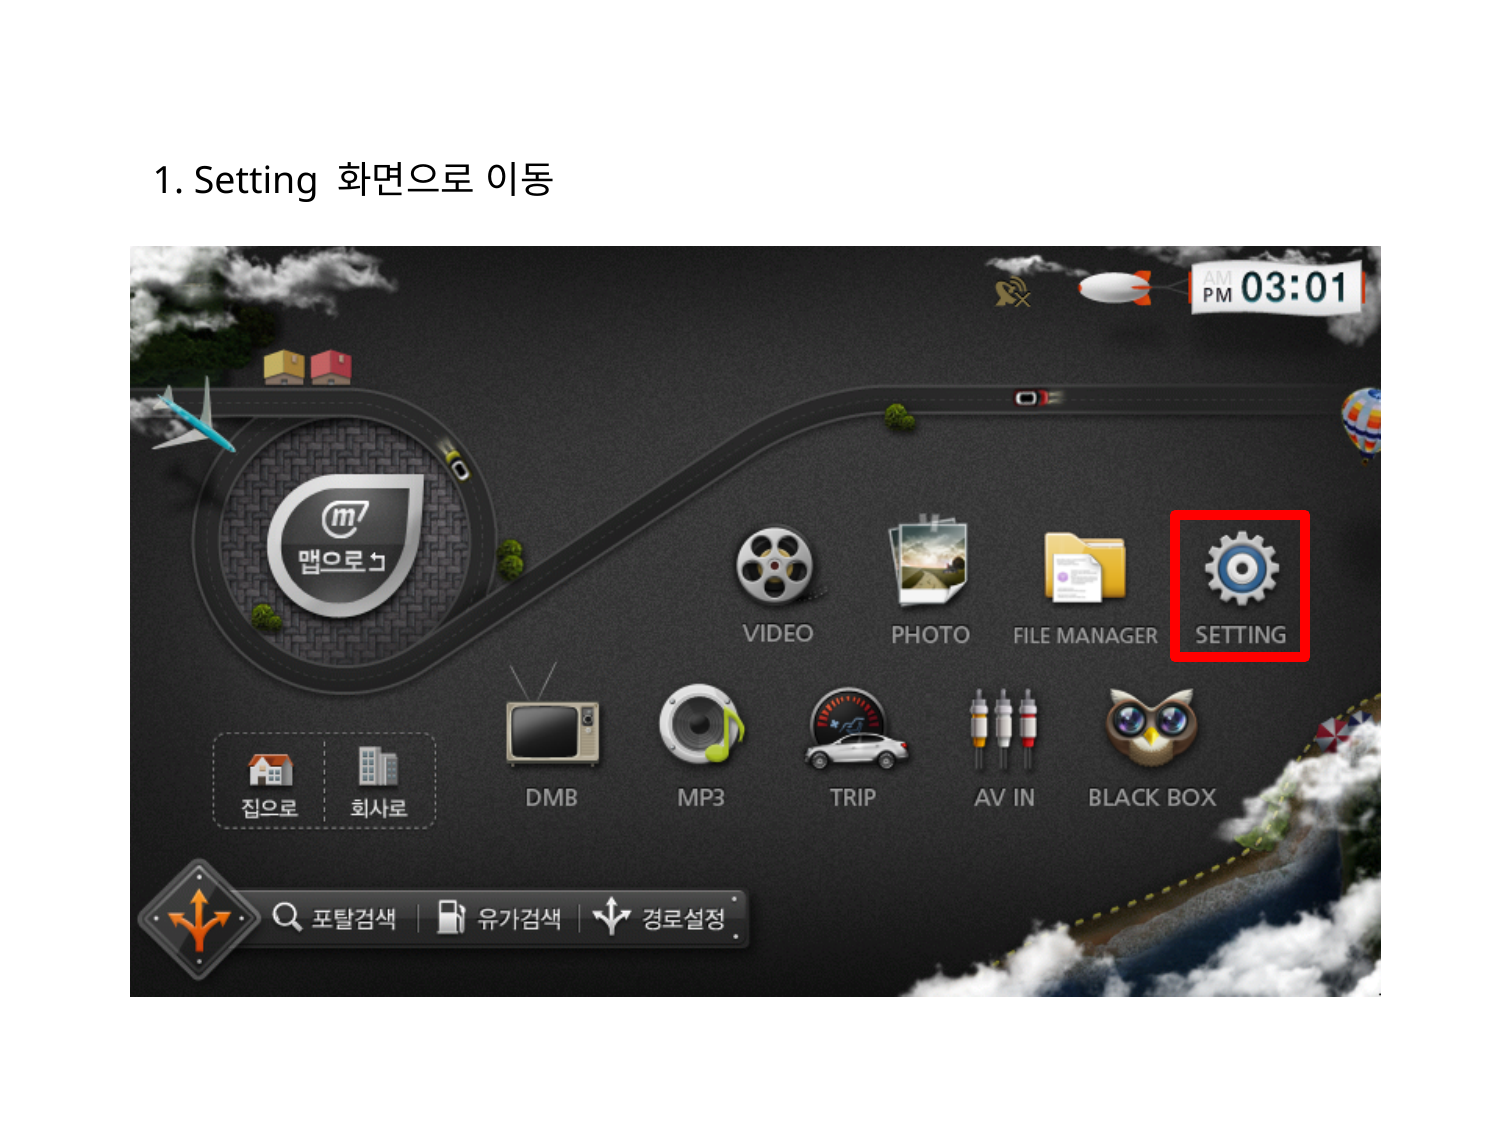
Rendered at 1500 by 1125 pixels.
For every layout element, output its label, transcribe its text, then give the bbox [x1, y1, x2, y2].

picture [129, 245, 1381, 997]
text_box 1. Setting 화면으로 이동 [138, 148, 570, 209]
